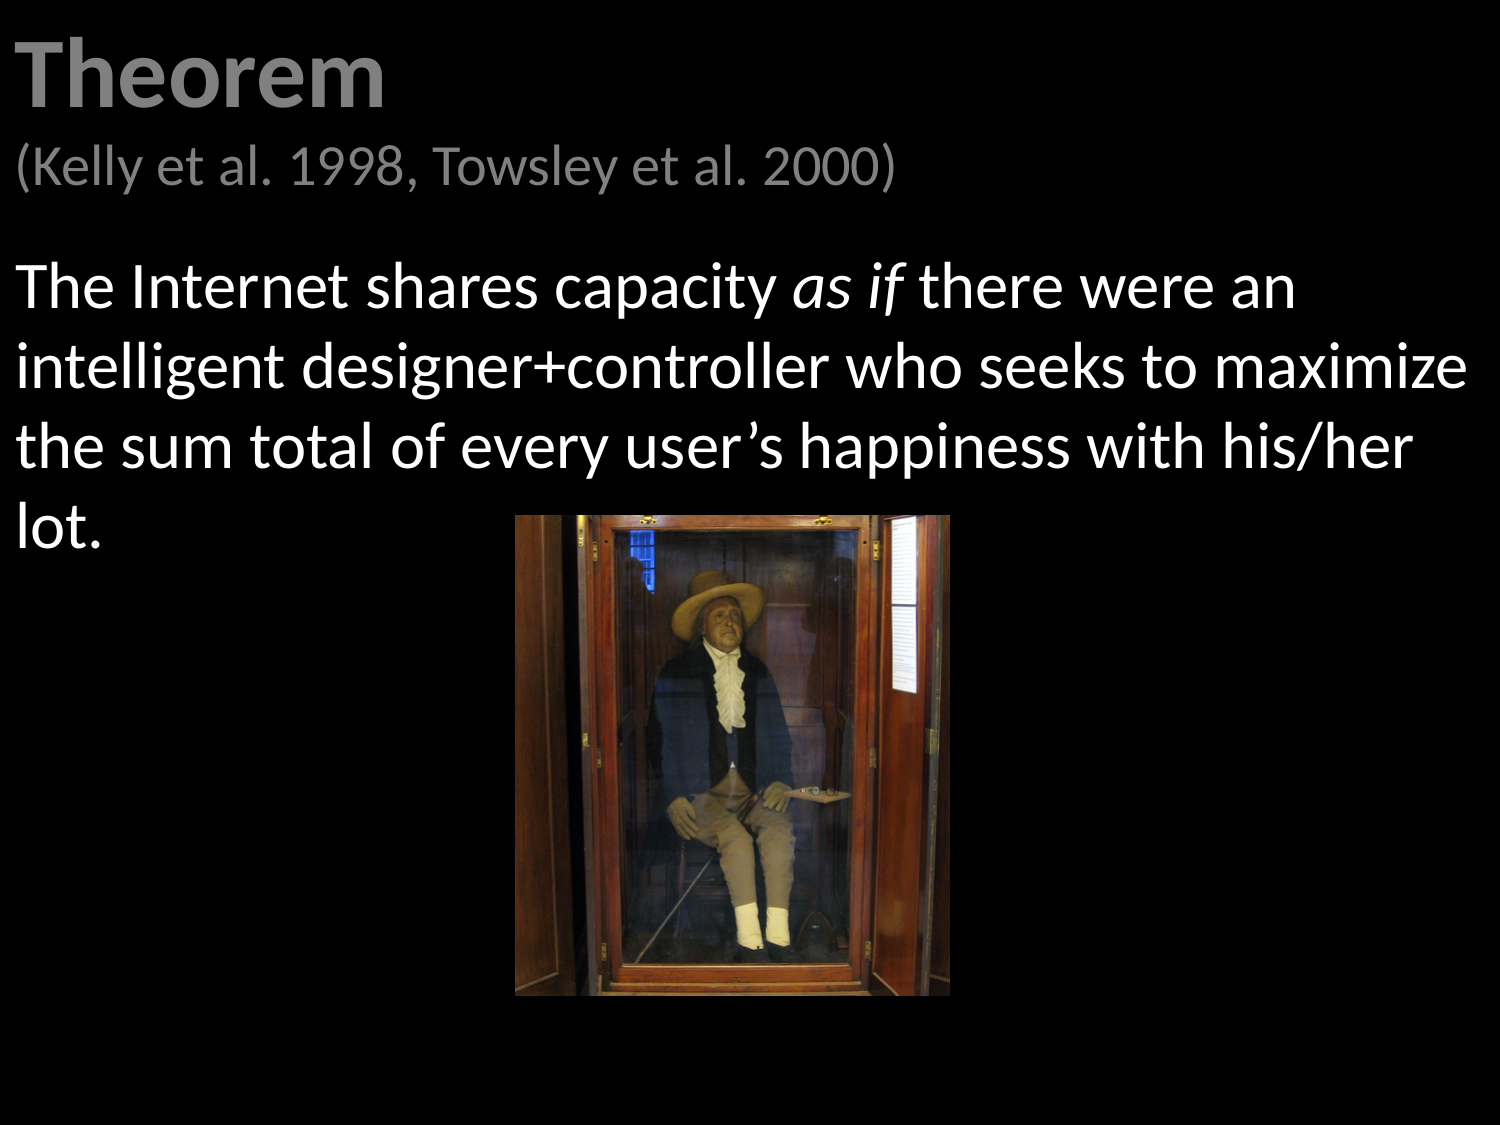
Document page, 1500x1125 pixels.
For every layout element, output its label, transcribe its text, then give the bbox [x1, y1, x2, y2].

picture [515, 515, 950, 997]
list The Internet shares capacity as if there were an intelligent designer+controller who seeks to maximize the sum total of every user’s happiness with his/her lot. [0, 234, 1500, 1125]
text_box Theorem (Kelly et al. 1998, Towsley et al. 2000) [0, 0, 1500, 205]
